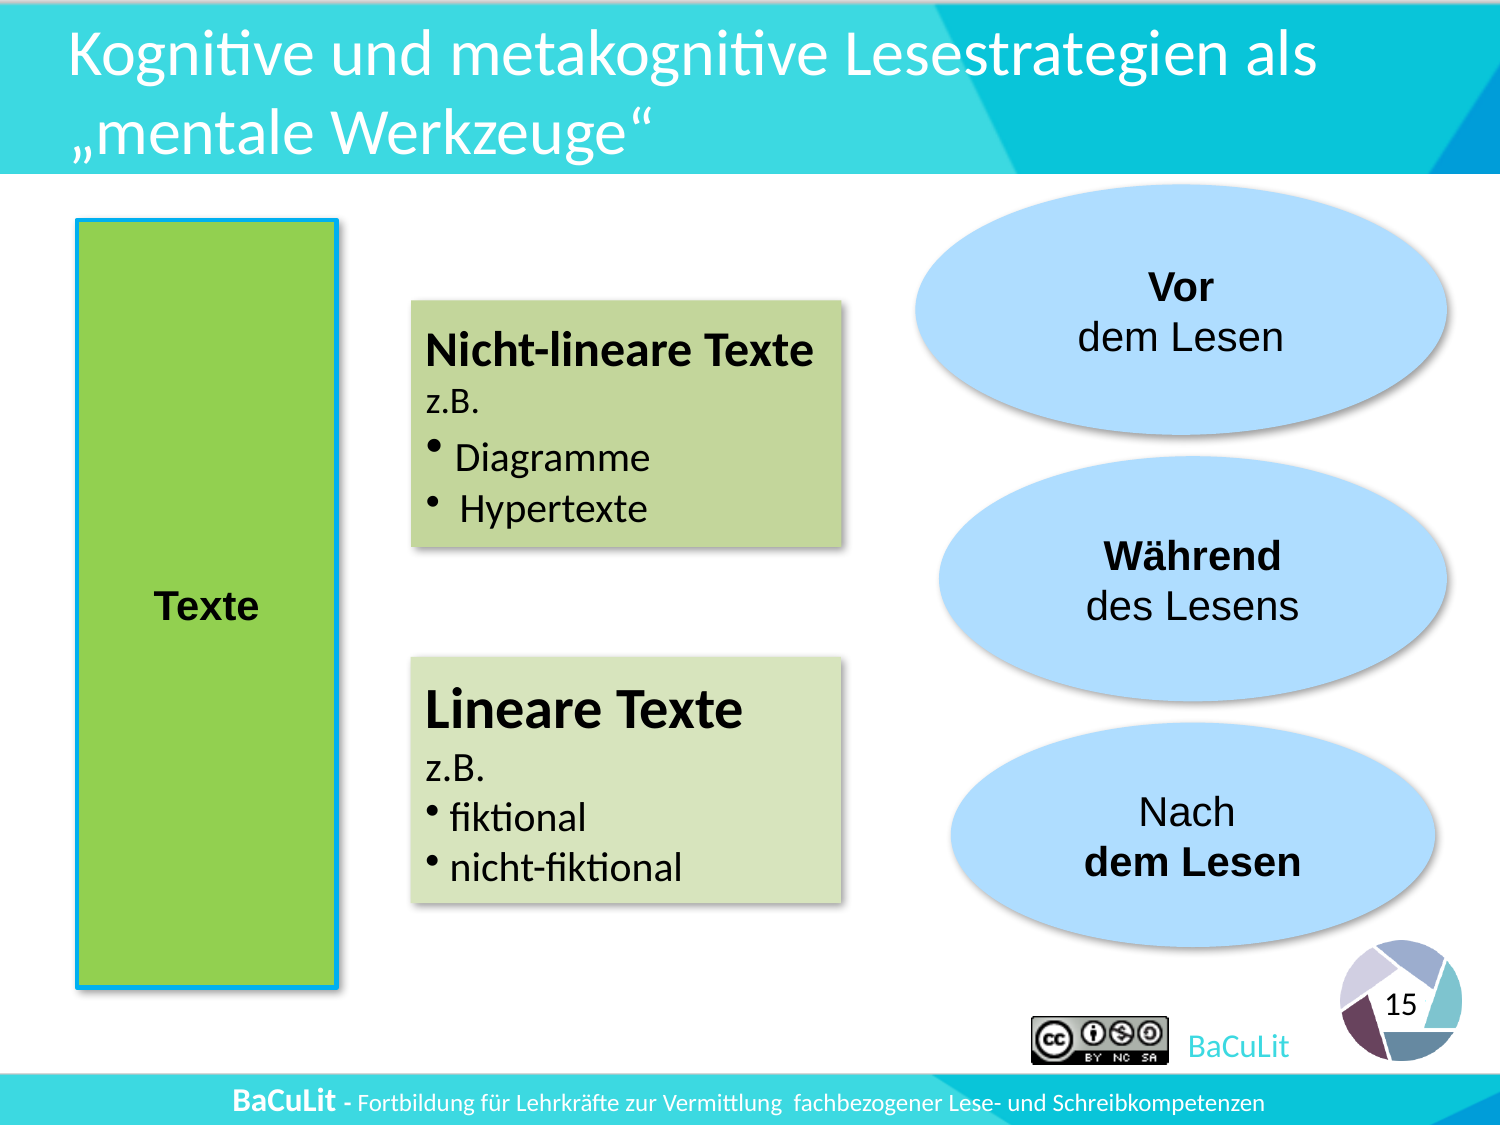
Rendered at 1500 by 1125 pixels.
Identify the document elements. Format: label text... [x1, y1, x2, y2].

text_box Lineare Texte z.B. fiktional nicht-fiktional [408, 655, 843, 905]
picture [0, 0, 1500, 174]
list Texte [75, 218, 339, 990]
picture [0, 1073, 1500, 1125]
text_box Während des Lesens [936, 454, 1450, 704]
picture [1031, 1016, 1169, 1065]
text_box Nach dem Lesen [948, 720, 1438, 950]
title Kognitive und metakognitive Lesestrategien als „mentale Werkzeuge“ [53, 1, 1354, 176]
picture [1340, 940, 1462, 1061]
text_box Nicht-lineare Texte z.B. Diagramme Hypertexte [409, 298, 843, 549]
text_box Vor dem Lesen [913, 182, 1450, 437]
